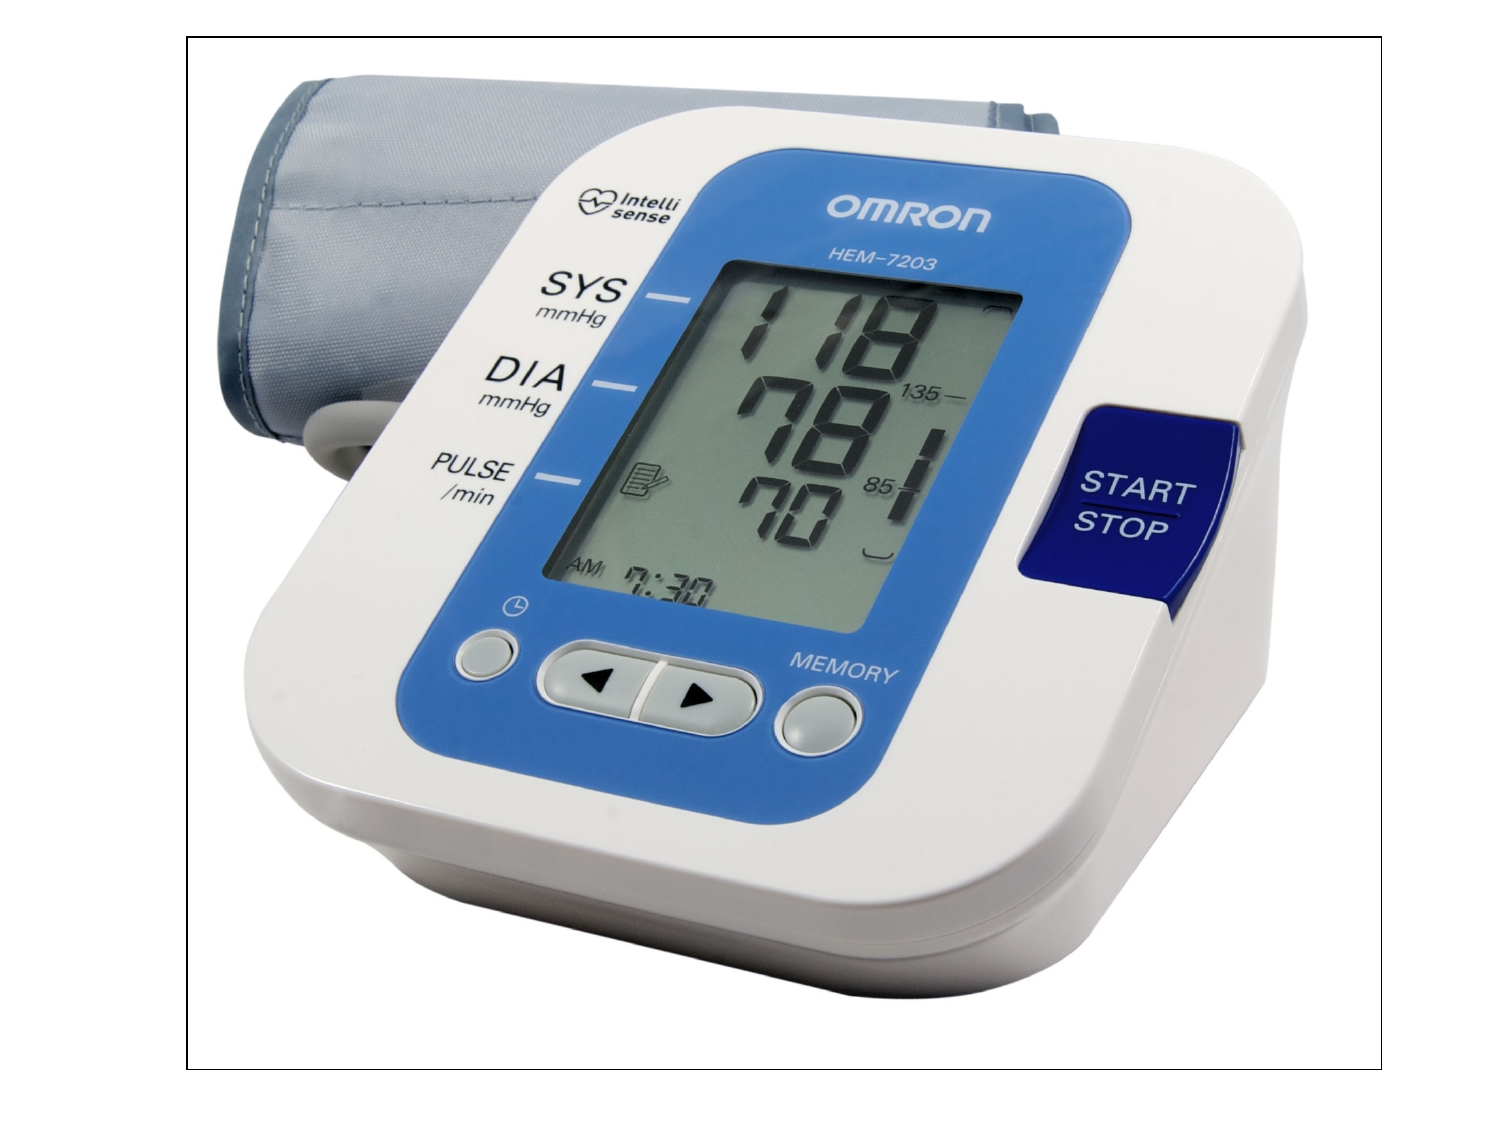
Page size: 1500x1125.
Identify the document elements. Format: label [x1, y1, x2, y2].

picture [187, 37, 1382, 1070]
